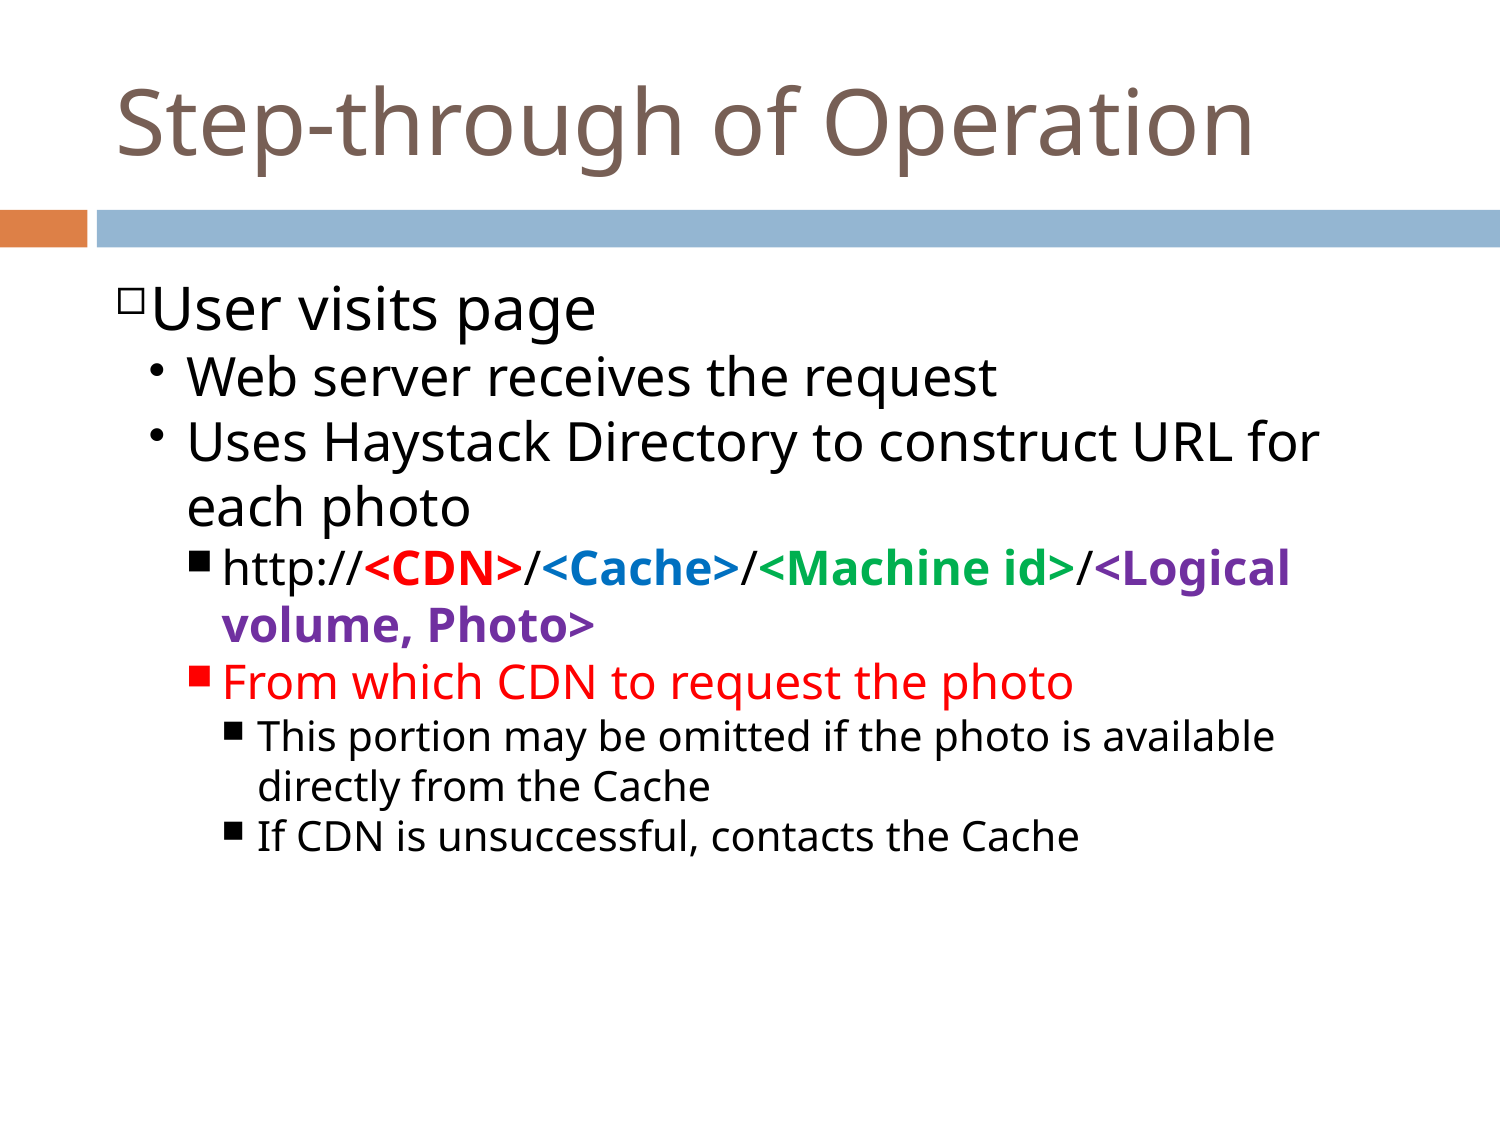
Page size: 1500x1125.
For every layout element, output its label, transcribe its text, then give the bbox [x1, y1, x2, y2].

text_box User visits page Web server receives the request Uses Haystack Directory to construct URL for each photo http://<CDN>/<Cache>/<Machine id>/<Logical volume, Photo> From which CDN to request the photo This portion may be omitted if the photo is available directly from the Cache If CDN is unsuccessful, contacts the Cache [100, 262, 1438, 1000]
text_box Step-through of Operation [100, 37, 1438, 200]
